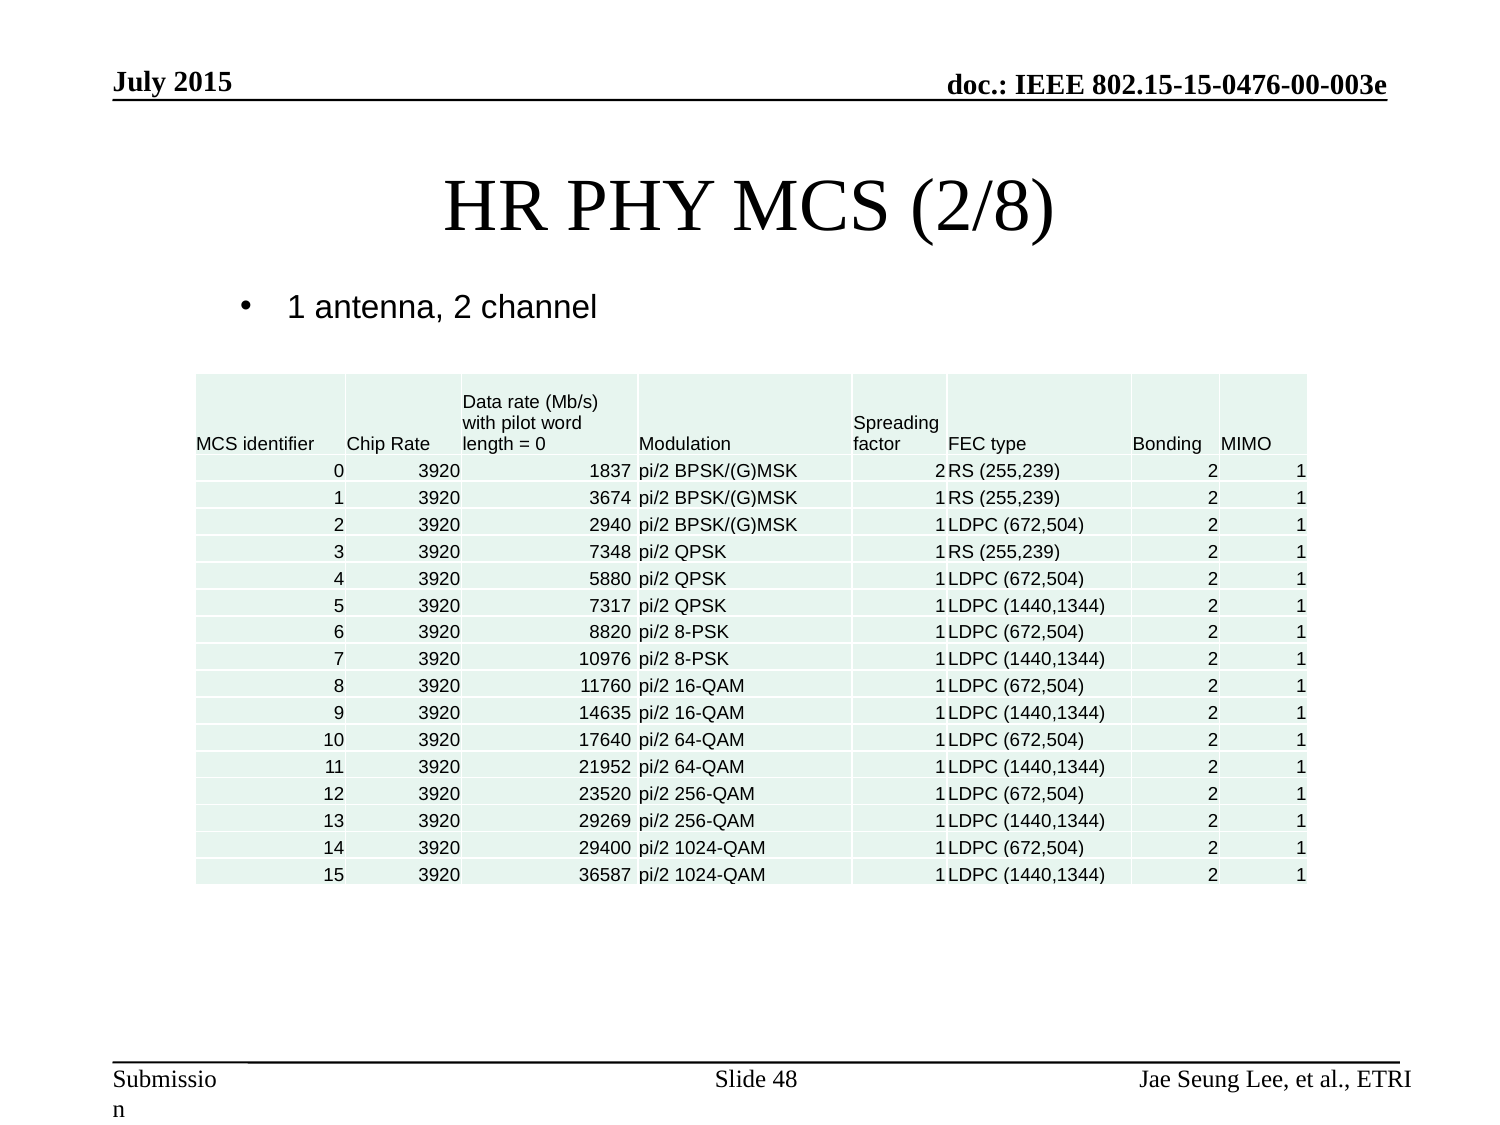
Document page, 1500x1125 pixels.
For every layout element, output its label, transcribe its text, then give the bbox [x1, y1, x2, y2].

table_cell LDPC (672,504) [948, 509, 1131, 534]
table_cell 3920 [346, 832, 461, 857]
table_cell 1 [1220, 859, 1307, 884]
table_cell 2 [1132, 482, 1219, 507]
table_cell 29269 [462, 805, 637, 831]
table_cell 3 [196, 536, 345, 561]
table_header FEC type [948, 374, 1131, 454]
table_cell LDPC (672,504) [948, 778, 1131, 804]
table_cell 14 [196, 832, 345, 857]
table_header Data rate (Mb/s) with pilot word length = 0 [462, 374, 637, 454]
table_cell pi/2 256-QAM [639, 778, 851, 804]
table_header Modulation [639, 374, 851, 454]
table_cell pi/2 QPSK [639, 563, 851, 588]
table_cell 1 [853, 644, 946, 669]
table_cell 1 [853, 590, 946, 615]
table_cell 2 [1132, 563, 1219, 588]
table_cell pi/2 64-QAM [639, 752, 851, 777]
table_cell 1 [1220, 536, 1307, 561]
table_cell 36587 [462, 859, 637, 884]
table_cell 11760 [462, 671, 637, 696]
table_cell 4 [196, 563, 345, 588]
table_cell 1 [1220, 698, 1307, 723]
table_cell pi/2 BPSK/(G)MSK [639, 455, 851, 480]
table_cell 14635 [462, 698, 637, 723]
table_cell 3920 [346, 617, 461, 642]
table_cell 1 [853, 671, 946, 696]
table_cell LDPC (1440,1344) [948, 698, 1131, 723]
table_cell pi/2 1024-QAM [639, 859, 851, 884]
table_cell 2 [1132, 509, 1219, 534]
list 1 antenna, 2 channel [112, 277, 1388, 953]
table_cell 8 [196, 671, 345, 696]
table_cell 1 [1220, 832, 1307, 857]
table_cell 1 [1220, 752, 1307, 777]
table_cell pi/2 8-PSK [639, 644, 851, 669]
table_cell 9 [196, 698, 345, 723]
table_header Chip Rate [346, 374, 461, 454]
table_cell 1 [1220, 617, 1307, 642]
table_cell LDPC (1440,1344) [948, 805, 1131, 831]
table_cell 3920 [346, 644, 461, 669]
table_cell 2 [1132, 832, 1219, 857]
table_cell pi/2 256-QAM [639, 805, 851, 831]
table_cell 1 [853, 778, 946, 804]
table_cell pi/2 BPSK/(G)MSK [639, 482, 851, 507]
table_cell 1837 [462, 455, 637, 480]
table_cell 2 [1132, 698, 1219, 723]
table_cell 2 [1132, 725, 1219, 750]
table_cell 2 [1132, 617, 1219, 642]
table_cell pi/2 64-QAM [639, 725, 851, 750]
table_cell 7348 [462, 536, 637, 561]
table_cell pi/2 16-QAM [639, 698, 851, 723]
table_cell 1 [1220, 725, 1307, 750]
table_cell 1 [853, 563, 946, 588]
table_cell 1 [853, 617, 946, 642]
table_cell 1 [196, 482, 345, 507]
table_cell pi/2 16-QAM [639, 671, 851, 696]
table_cell 3920 [346, 563, 461, 588]
title HR PHY MCS (2/8) [112, 112, 1388, 277]
table_cell 1 [1220, 590, 1307, 615]
table_cell pi/2 BPSK/(G)MSK [639, 509, 851, 534]
table_cell 1 [1220, 455, 1307, 480]
table_cell 3920 [346, 482, 461, 507]
table_cell LDPC (672,504) [948, 832, 1131, 857]
table_cell 23520 [462, 778, 637, 804]
table_cell 2 [1132, 859, 1219, 884]
table_cell LDPC (672,504) [948, 671, 1131, 696]
table_cell 3920 [346, 536, 461, 561]
table_cell 3920 [346, 725, 461, 750]
table_cell 2 [196, 509, 345, 534]
table_cell 1 [853, 509, 946, 534]
table_cell 3920 [346, 509, 461, 534]
table_cell 2 [1132, 752, 1219, 777]
table_cell LDPC (672,504) [948, 725, 1131, 750]
table_cell 3920 [346, 778, 461, 804]
table_cell 2 [1132, 590, 1219, 615]
table_cell 12 [196, 778, 345, 804]
table_cell 3920 [346, 859, 461, 884]
table_cell 15 [196, 859, 345, 884]
table_cell 3920 [346, 752, 461, 777]
table_cell 3920 [346, 671, 461, 696]
table_cell 2 [1132, 644, 1219, 669]
table_cell LDPC (1440,1344) [948, 859, 1131, 884]
table_cell LDPC (1440,1344) [948, 590, 1131, 615]
table_cell 3920 [346, 590, 461, 615]
table_cell 2 [1132, 455, 1219, 480]
table_cell pi/2 8-PSK [639, 617, 851, 642]
table_cell 10976 [462, 644, 637, 669]
table_cell 3920 [346, 455, 461, 480]
table_cell 7 [196, 644, 345, 669]
table_cell 10 [196, 725, 345, 750]
table_cell 7317 [462, 590, 637, 615]
table_header Bonding [1132, 374, 1219, 454]
table_cell 1 [1220, 671, 1307, 696]
table_cell 3920 [346, 698, 461, 723]
table_cell pi/2 QPSK [639, 536, 851, 561]
table_cell 3674 [462, 482, 637, 507]
table_header MCS identifier [196, 374, 345, 454]
table_cell pi/2 1024-QAM [639, 832, 851, 857]
table_cell 21952 [462, 752, 637, 777]
table_cell 2940 [462, 509, 637, 534]
table_cell 1 [853, 698, 946, 723]
table_cell 2 [1132, 671, 1219, 696]
table_cell 1 [1220, 509, 1307, 534]
table_cell 1 [1220, 778, 1307, 804]
table_cell pi/2 QPSK [639, 590, 851, 615]
table_cell LDPC (672,504) [948, 617, 1131, 642]
table_cell RS (255,239) [948, 536, 1131, 561]
table_cell 1 [853, 482, 946, 507]
table_cell 6 [196, 617, 345, 642]
table_header MIMO [1220, 374, 1307, 454]
slide_number Slide 48 [712, 1062, 800, 1093]
table_cell LDPC (1440,1344) [948, 644, 1131, 669]
table_cell 1 [1220, 563, 1307, 588]
table_cell 1 [853, 752, 946, 777]
table_cell 1 [853, 725, 946, 750]
table_cell 1 [1220, 644, 1307, 669]
footer Jae Seung Lee, et al., ETRI [900, 1062, 1413, 1093]
table_cell 2 [1132, 778, 1219, 804]
table_cell 5 [196, 590, 345, 615]
table_cell 1 [853, 832, 946, 857]
table_cell 17640 [462, 725, 637, 750]
table_cell 1 [853, 859, 946, 884]
table_cell 1 [853, 805, 946, 831]
table_cell RS (255,239) [948, 482, 1131, 507]
table_cell 5880 [462, 563, 637, 588]
table_cell 3920 [346, 805, 461, 831]
table_cell 1 [853, 536, 946, 561]
table_header Spreading factor [853, 374, 946, 454]
table_cell LDPC (1440,1344) [948, 752, 1131, 777]
table_cell 2 [853, 455, 946, 480]
table_cell 2 [1132, 805, 1219, 831]
table_cell 1 [1220, 805, 1307, 831]
table_cell 29400 [462, 832, 637, 857]
table_cell 2 [1132, 536, 1219, 561]
table_cell 11 [196, 752, 345, 777]
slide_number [112, 62, 375, 98]
table_cell RS (255,239) [948, 455, 1131, 480]
table_cell 8820 [462, 617, 637, 642]
table_cell 1 [1220, 482, 1307, 507]
table_cell 0 [196, 455, 345, 480]
table_cell LDPC (672,504) [948, 563, 1131, 588]
table_cell 13 [196, 805, 345, 831]
